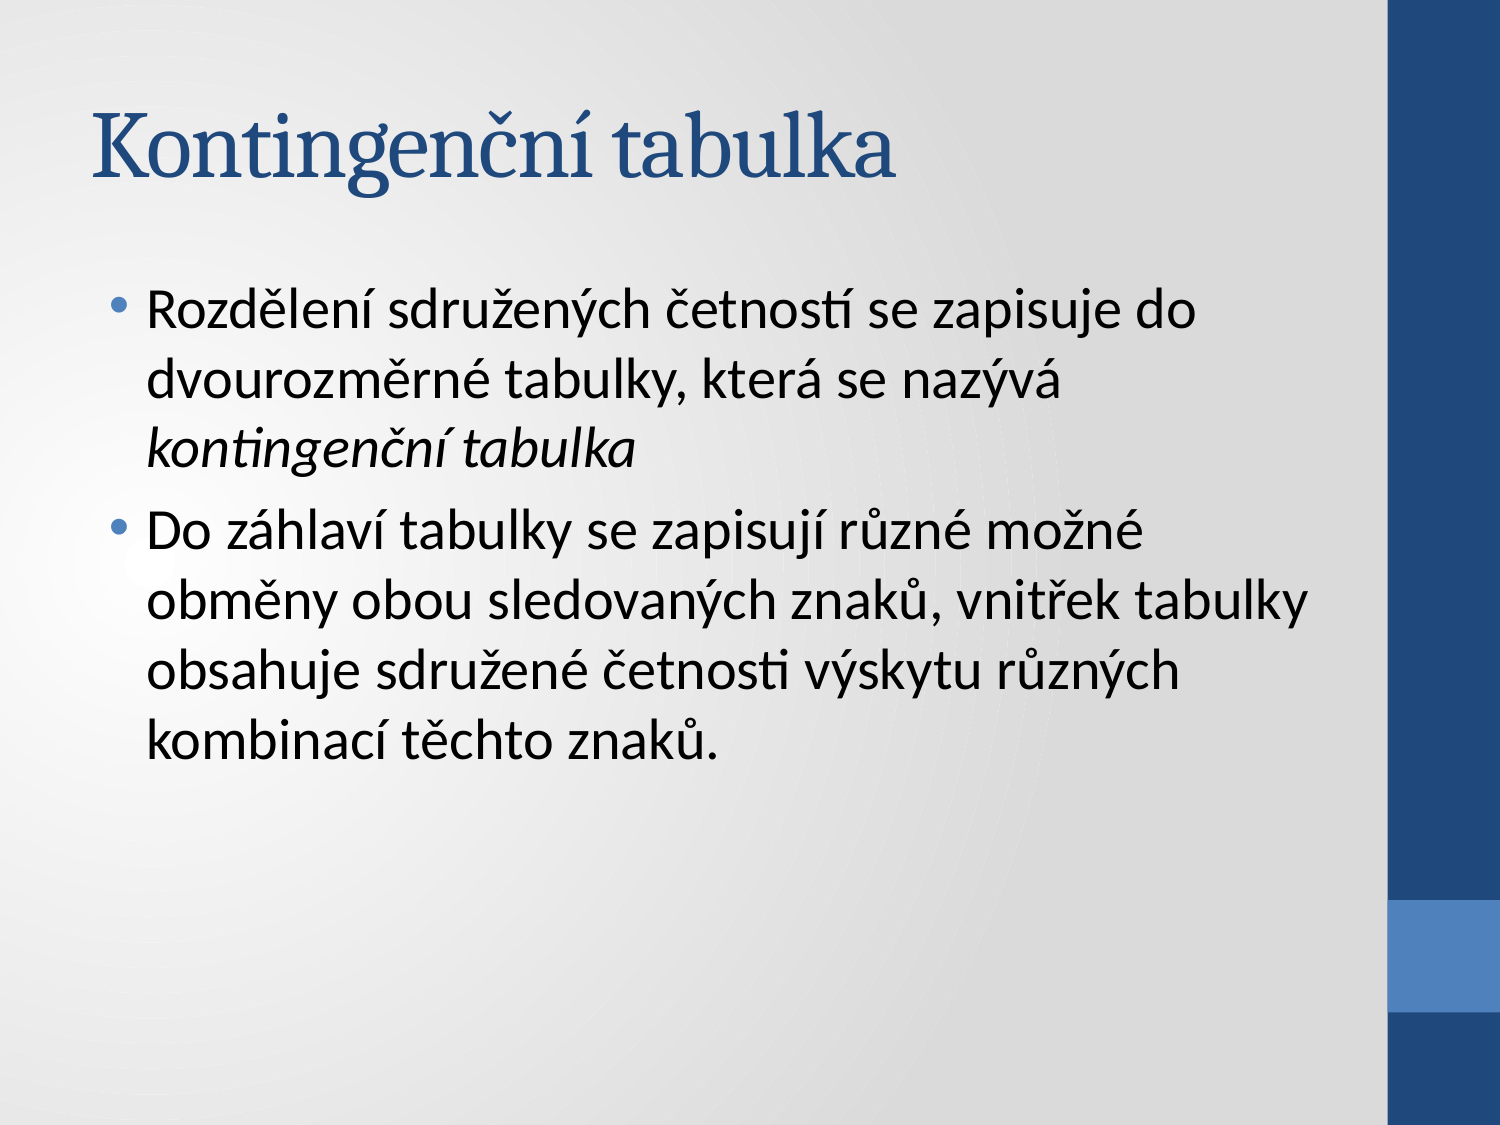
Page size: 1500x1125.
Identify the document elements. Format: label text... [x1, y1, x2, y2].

title Kontingenční tabulka [75, 45, 1325, 233]
list Rozdělení sdružených četností se zapisuje do dvourozměrné tabulky, která se nazývá kontingenční tabulka Do záhlaví tabulky se zapisují různé možné obměny obou sledovaných znaků, vnitřek tabulky obsahuje sdružené četnosti výskytu různých kombinací těchto znaků. [75, 262, 1325, 1050]
